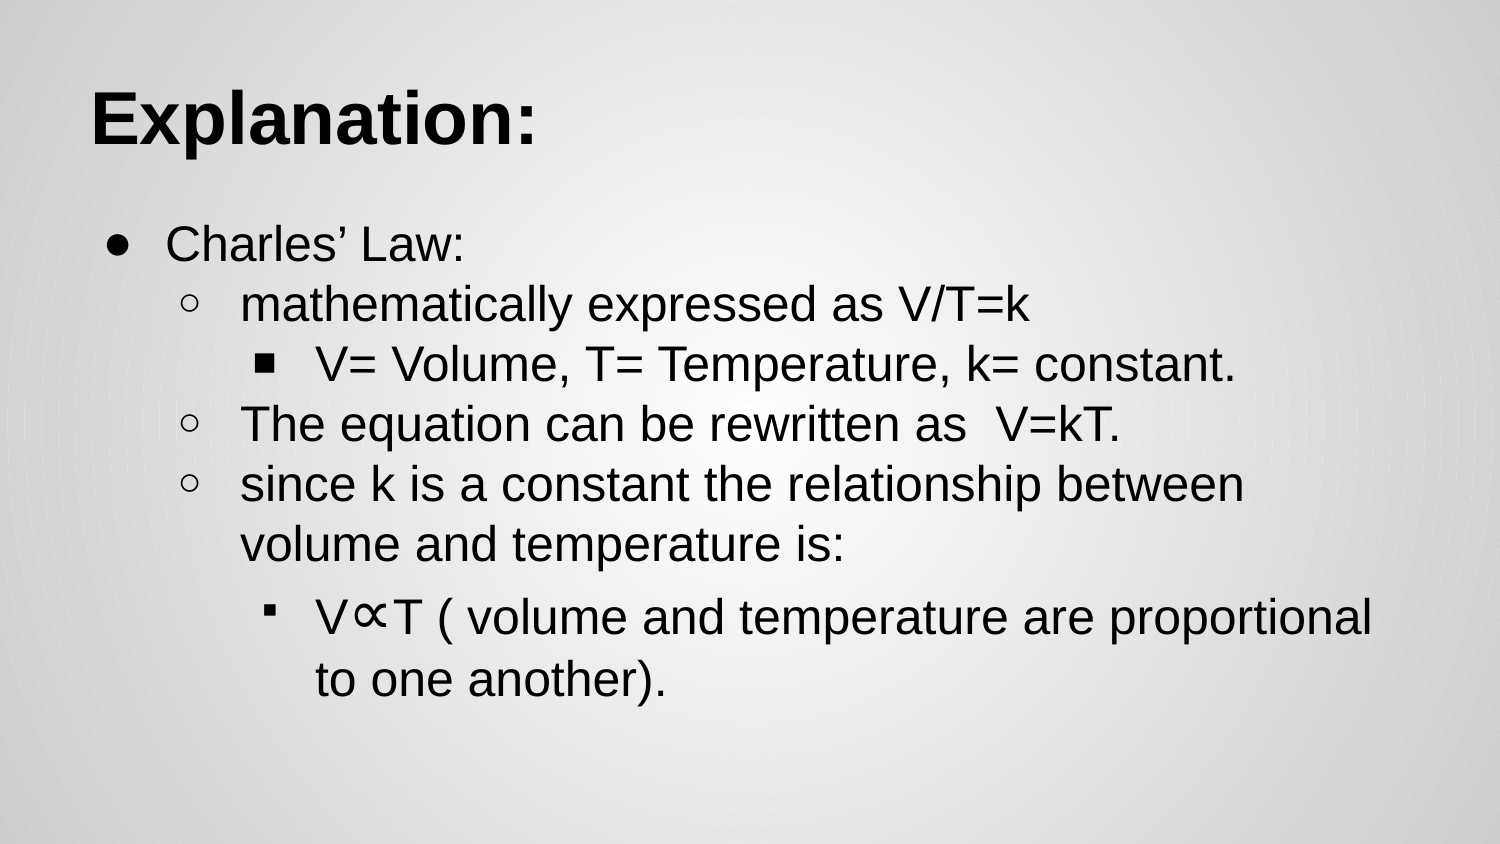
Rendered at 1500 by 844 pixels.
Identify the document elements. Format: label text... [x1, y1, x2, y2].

list Charles’ Law: mathematically expressed as V/T=k V= Volume, T= Temperature, k= constant. The equation can be rewritten as V=kT. since k is a constant the relationship between volume and temperature is: V∝T ( volume and temperature are proportional to one another). [75, 196, 1425, 808]
title Explanation: [75, 33, 1425, 175]
